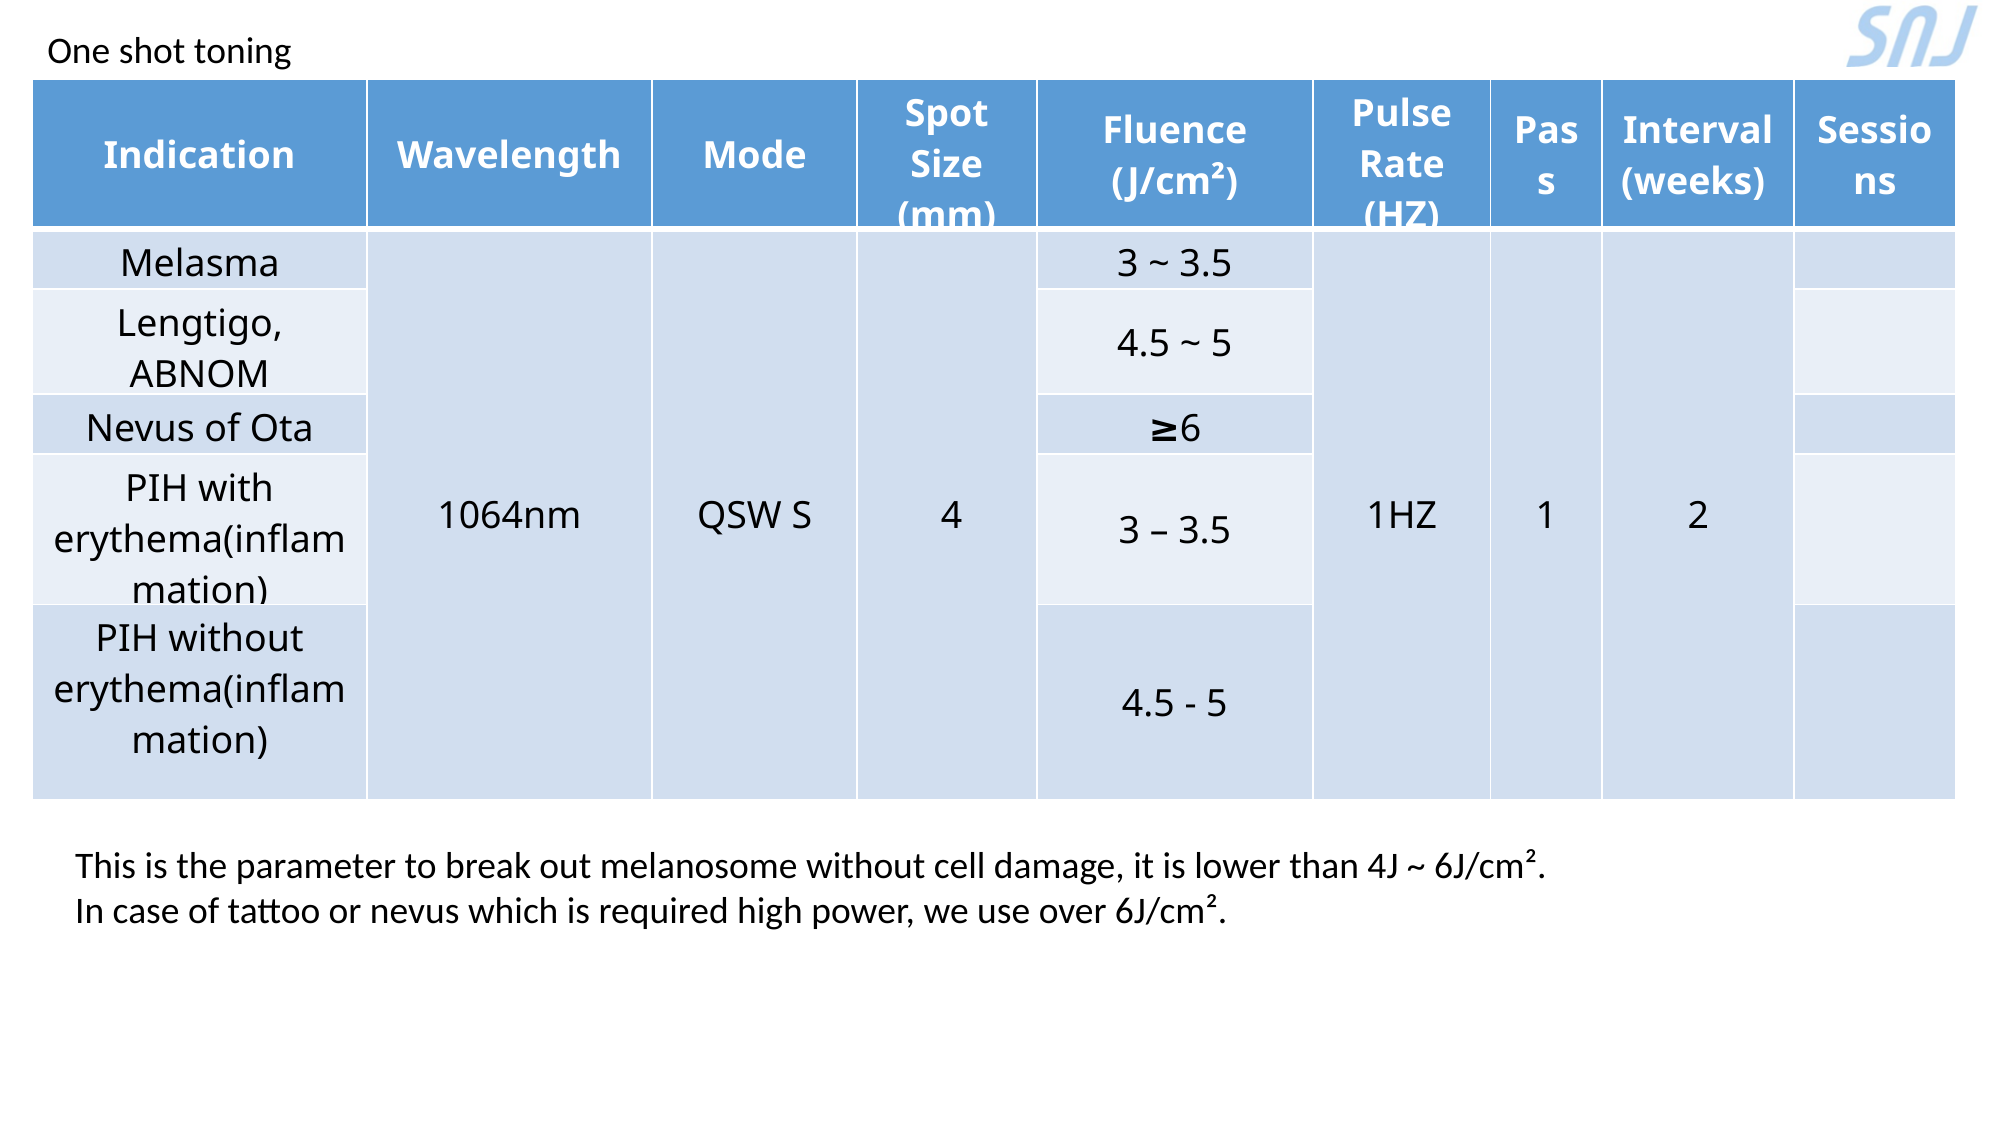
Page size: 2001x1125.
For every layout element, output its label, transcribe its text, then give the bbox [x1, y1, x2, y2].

table_cell 4 [858, 232, 1036, 799]
table_cell 1HZ [1314, 232, 1490, 799]
table_cell PIH with erythema(inflammation) [33, 455, 366, 604]
table_cell [1795, 290, 1955, 393]
table_header Mode [653, 80, 856, 226]
table_header Wavelength [368, 80, 651, 226]
table_cell 1 [1491, 232, 1601, 799]
table_cell ≥6 [1038, 395, 1312, 453]
table_cell 3 – 3.5 [1038, 455, 1312, 604]
text_box One shot toning [32, 18, 356, 78]
table_cell 4.5 - 5 [1038, 605, 1312, 799]
table_cell 1064nm [368, 232, 651, 799]
table_header Sessions [1795, 80, 1955, 226]
table_cell [1795, 605, 1955, 799]
text_box This is the parameter to break out melanosome without cell damage, it is lower than 4J ~ 6J/cm². In case of tattoo or nevus which is required high power, we use over 6J/cm². [60, 834, 1697, 939]
table_cell [1795, 395, 1955, 453]
table_header Spot Size (mm) [858, 80, 1036, 226]
table_header Indication [33, 80, 366, 226]
table_header Fluence (J/cm²) [1038, 80, 1312, 226]
table_cell PIH without erythema(inflammation) [33, 605, 366, 799]
table_cell 4.5 ~ 5 [1038, 290, 1312, 393]
table_header Pulse Rate (HZ) [1314, 80, 1490, 226]
table_cell QSW S [653, 232, 856, 799]
picture [1843, 0, 1987, 67]
table_header Pass [1491, 80, 1601, 226]
table_cell Melasma [33, 232, 366, 288]
table_cell 3 ~ 3.5 [1038, 232, 1312, 288]
table_cell Lengtigo, ABNOM [33, 290, 366, 393]
table_cell Nevus of Ota [33, 395, 366, 453]
table_cell 2 [1603, 232, 1793, 799]
table_cell [1795, 455, 1955, 604]
table_header Interval (weeks) [1603, 80, 1793, 226]
table_cell [1795, 232, 1955, 288]
